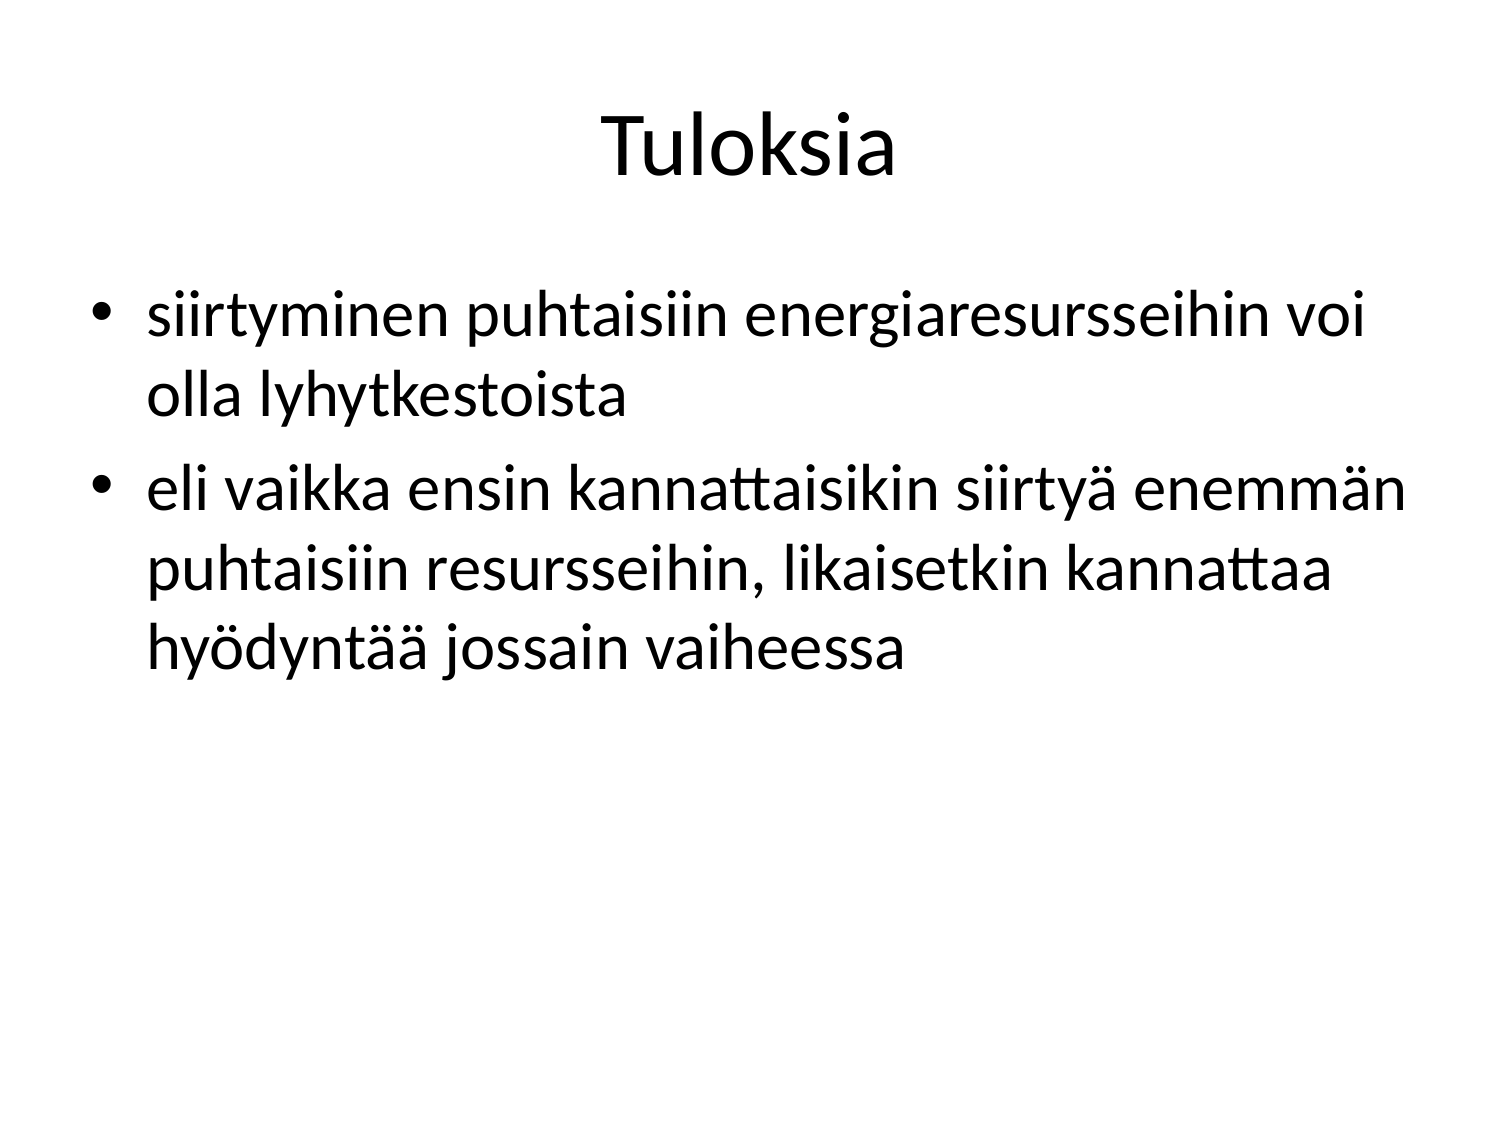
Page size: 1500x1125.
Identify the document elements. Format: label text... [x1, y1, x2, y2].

title Tuloksia [75, 45, 1425, 233]
list siirtyminen puhtaisiin energiaresursseihin voi olla lyhytkestoista eli vaikka ensin kannattaisikin siirtyä enemmän puhtaisiin resursseihin, likaisetkin kannattaa hyödyntää jossain vaiheessa [75, 262, 1425, 1005]
